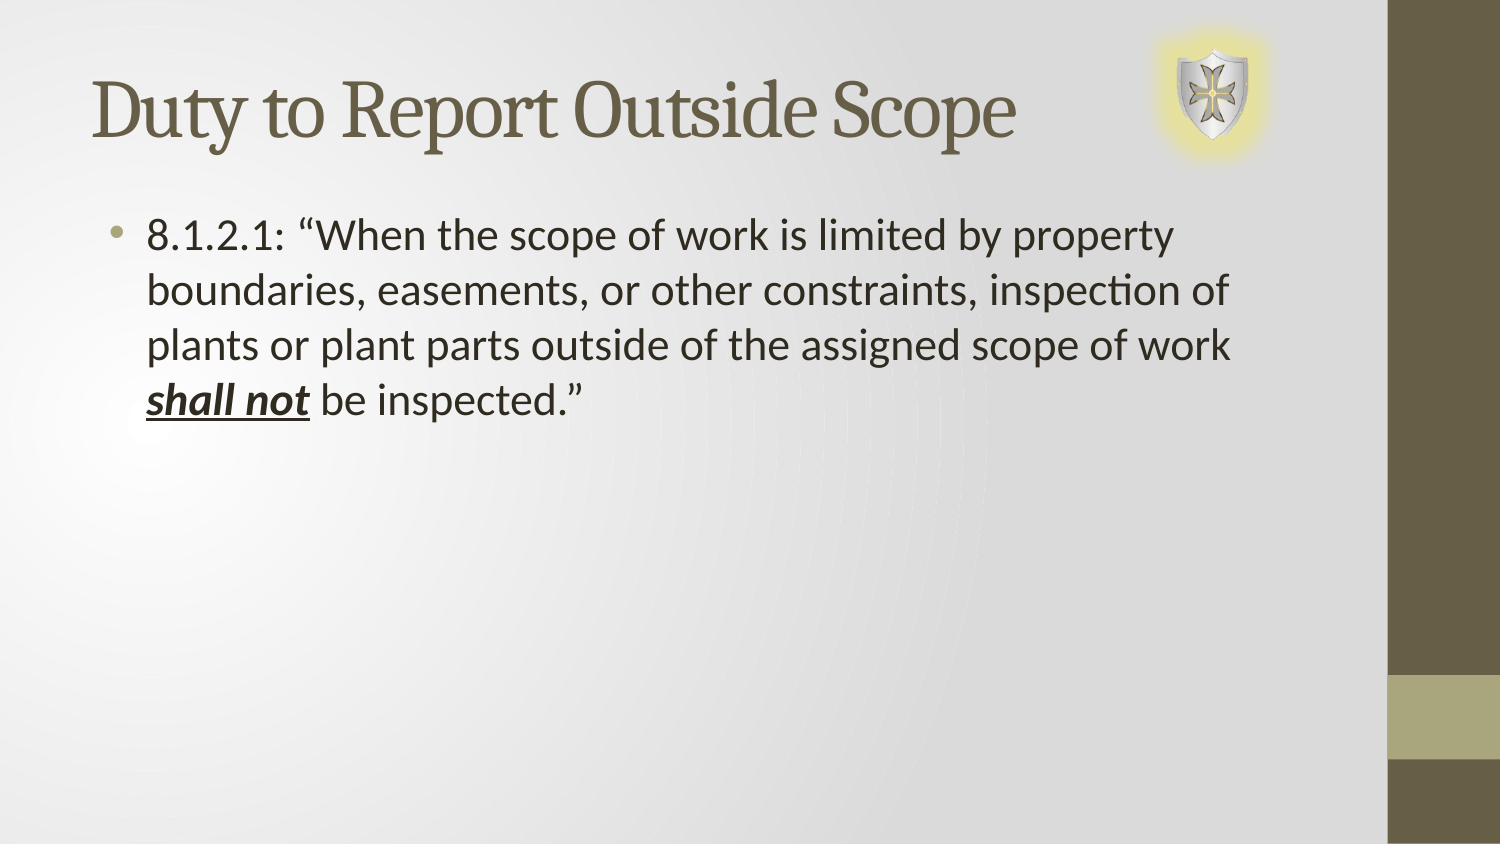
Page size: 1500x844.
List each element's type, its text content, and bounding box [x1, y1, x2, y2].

picture [1174, 46, 1251, 148]
list 8.1.2.1: “When the scope of work is limited by property boundaries, easements, or other constraints, inspection of plants or plant parts outside of the assigned scope of work shall not be inspected.” [75, 196, 1325, 788]
title Duty to Report Outside Scope [75, 33, 1325, 175]
